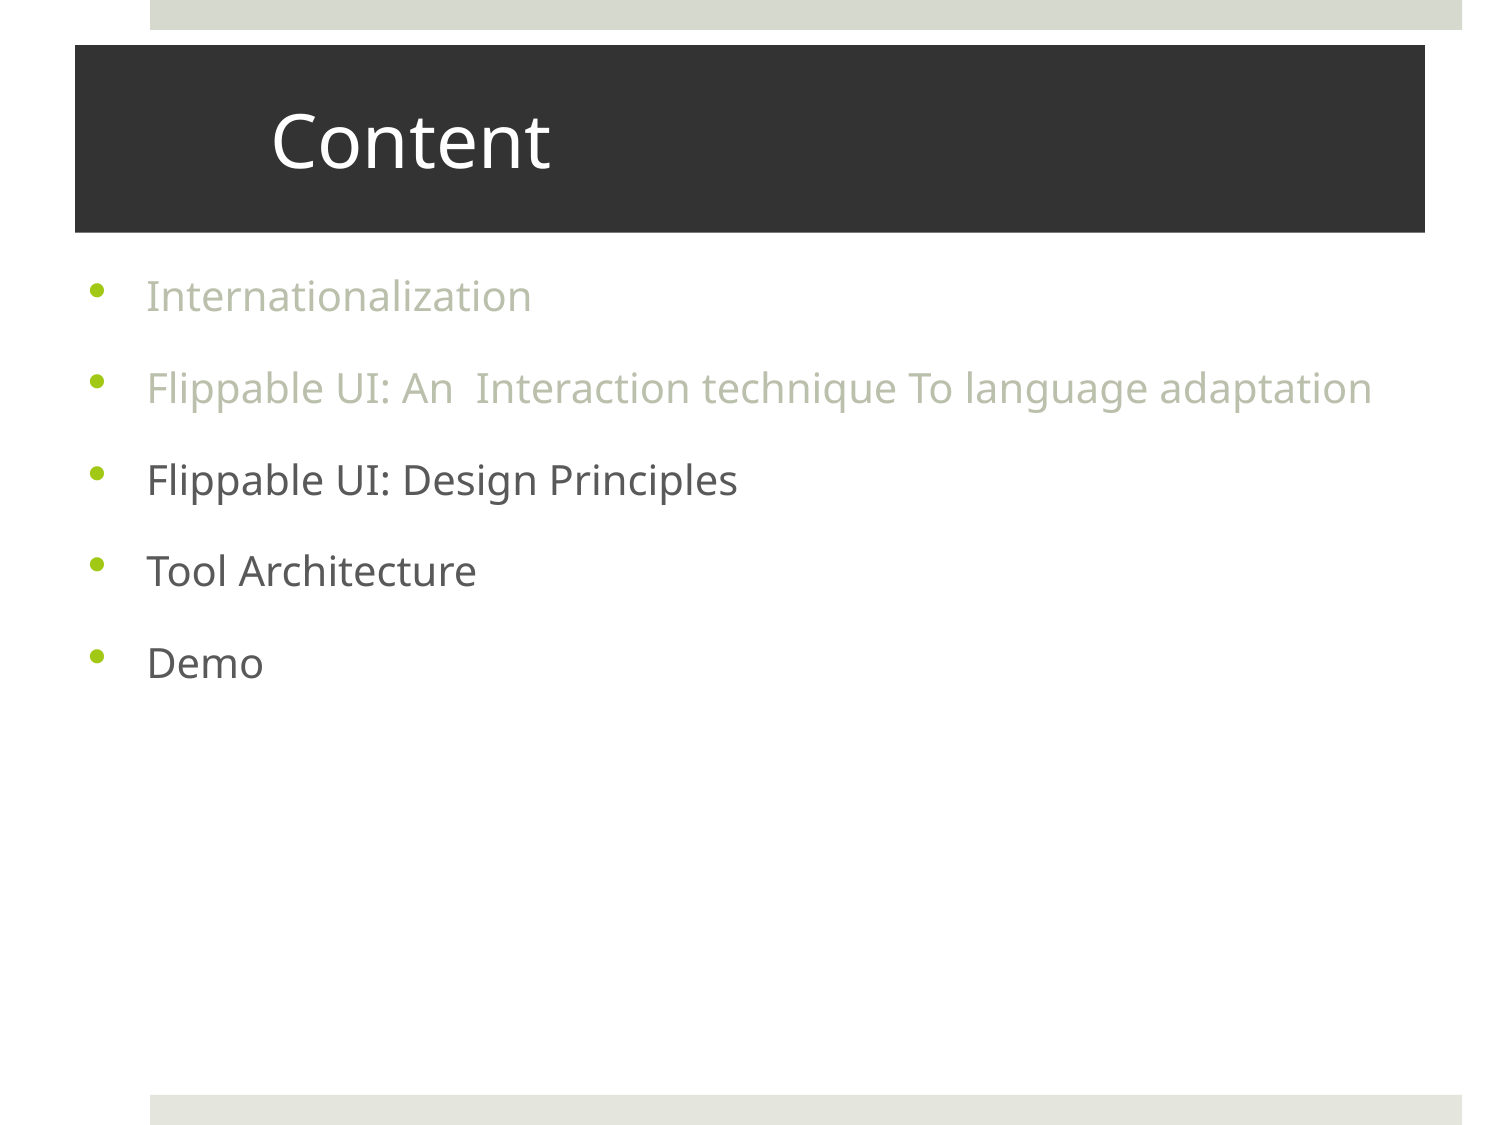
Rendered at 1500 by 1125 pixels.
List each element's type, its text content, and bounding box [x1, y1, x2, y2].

title Content [75, 45, 1425, 233]
list Internationalization Flippable UI: An Interaction technique To language adaptation Flippable UI: Design Principles Tool Architecture Demo [75, 262, 1425, 1005]
